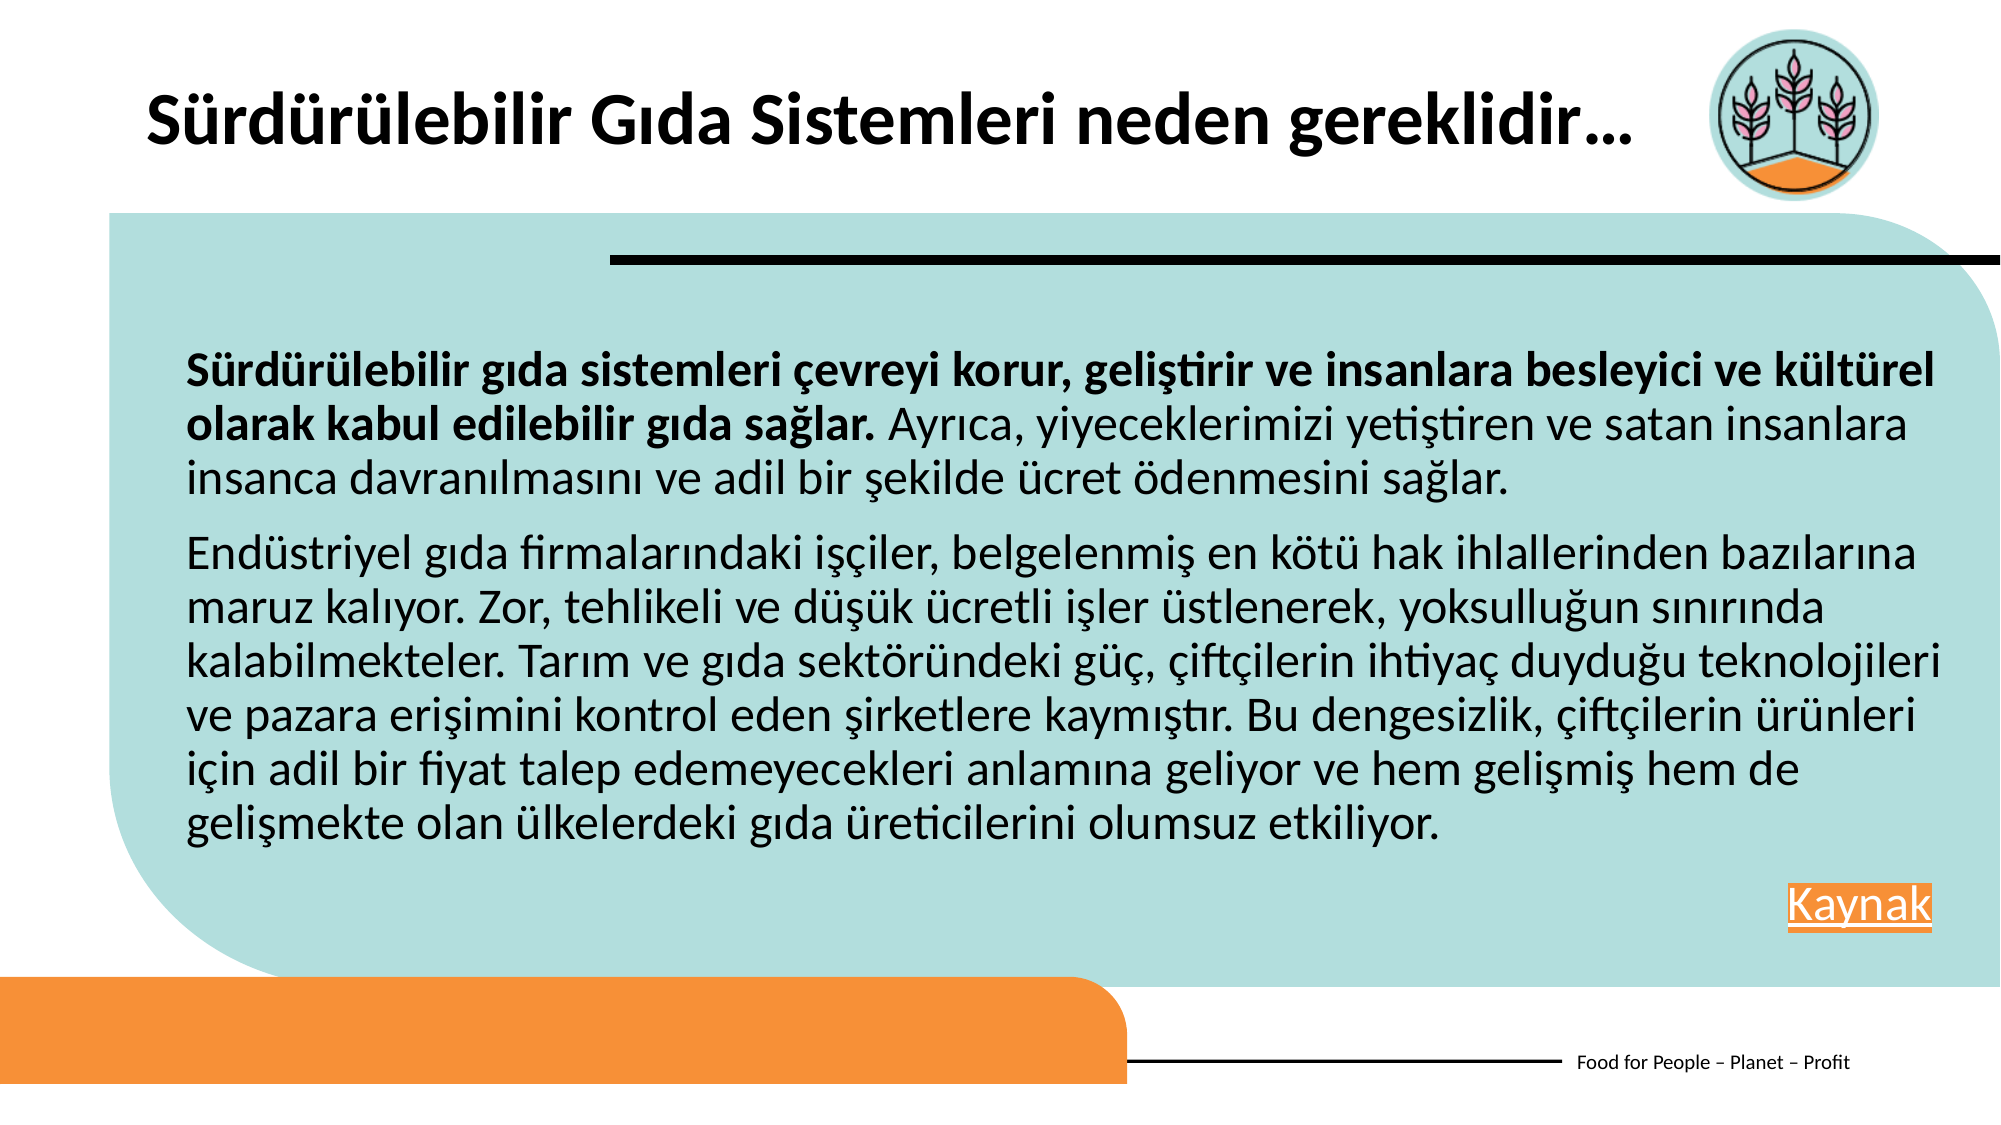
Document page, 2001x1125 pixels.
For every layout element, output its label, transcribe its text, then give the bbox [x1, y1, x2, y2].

list Sürdürülebilir Gıda Sistemleri neden gereklidir… [130, 72, 1708, 205]
picture [1708, 23, 1879, 205]
text_box Kaynak [1773, 862, 2000, 938]
list Sürdürülebilir gıda sistemleri çevreyi korur, geliştirir ve insanlara besleyici ve kültürel olarak kabul edilebilir gıda sağlar. Ayrıca, yiyeceklerimizi yetiştiren ve satan insanlara insanca davranılmasını ve adil bir şekilde ücret ödenmesini sağlar. Endüstriyel gıda firmalarındaki işçiler, belgelenmiş en kötü hak ihlallerinden bazılarına maruz kalıyor. Zor, tehlikeli ve düşük ücretli işler üstlenerek, yoksulluğun sınırında kalabilmekteler. Tarım ve gıda sektöründeki güç, çiftçilerin ihtiyaç duyduğu teknolojileri ve pazara erişimini kontrol eden şirketlere kaymıştır. Bu dengesizlik, çiftçilerin ürünleri için adil bir fiyat talep edemeyecekleri anlamına geliyor ve hem gelişmiş hem de gelişmekte olan ülkelerdeki gıda üreticilerini olumsuz etkiliyor. [171, 336, 1995, 901]
